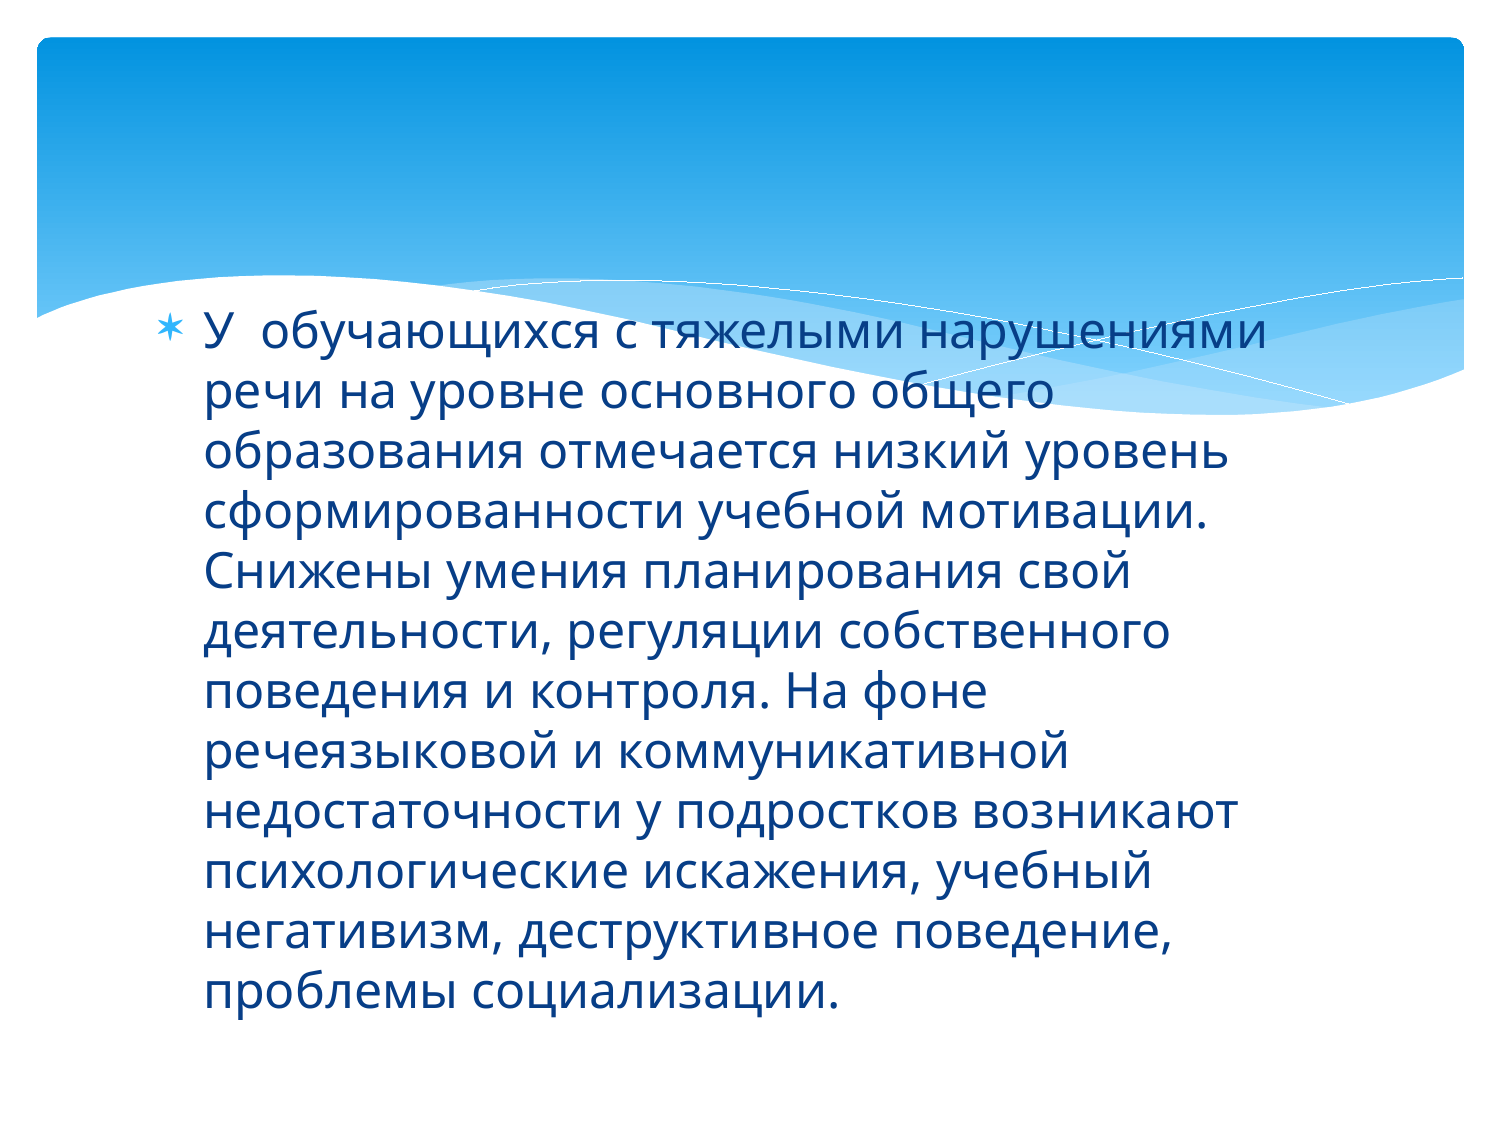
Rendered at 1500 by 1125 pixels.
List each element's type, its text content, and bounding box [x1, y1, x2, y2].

list У обучающихся с тяжелыми нарушениями речи на уровне основного общего образования отмечается низкий уровень сформированности учебной мотивации. Снижены умения планирования свой деятельности, регуляции собственного поведения и контроля. На фоне речеязыковой и коммуникативной недостаточности у подростков возникают психологические искажения, учебный негативизм, деструктивное поведение, проблемы социализации. [143, 290, 1359, 1005]
